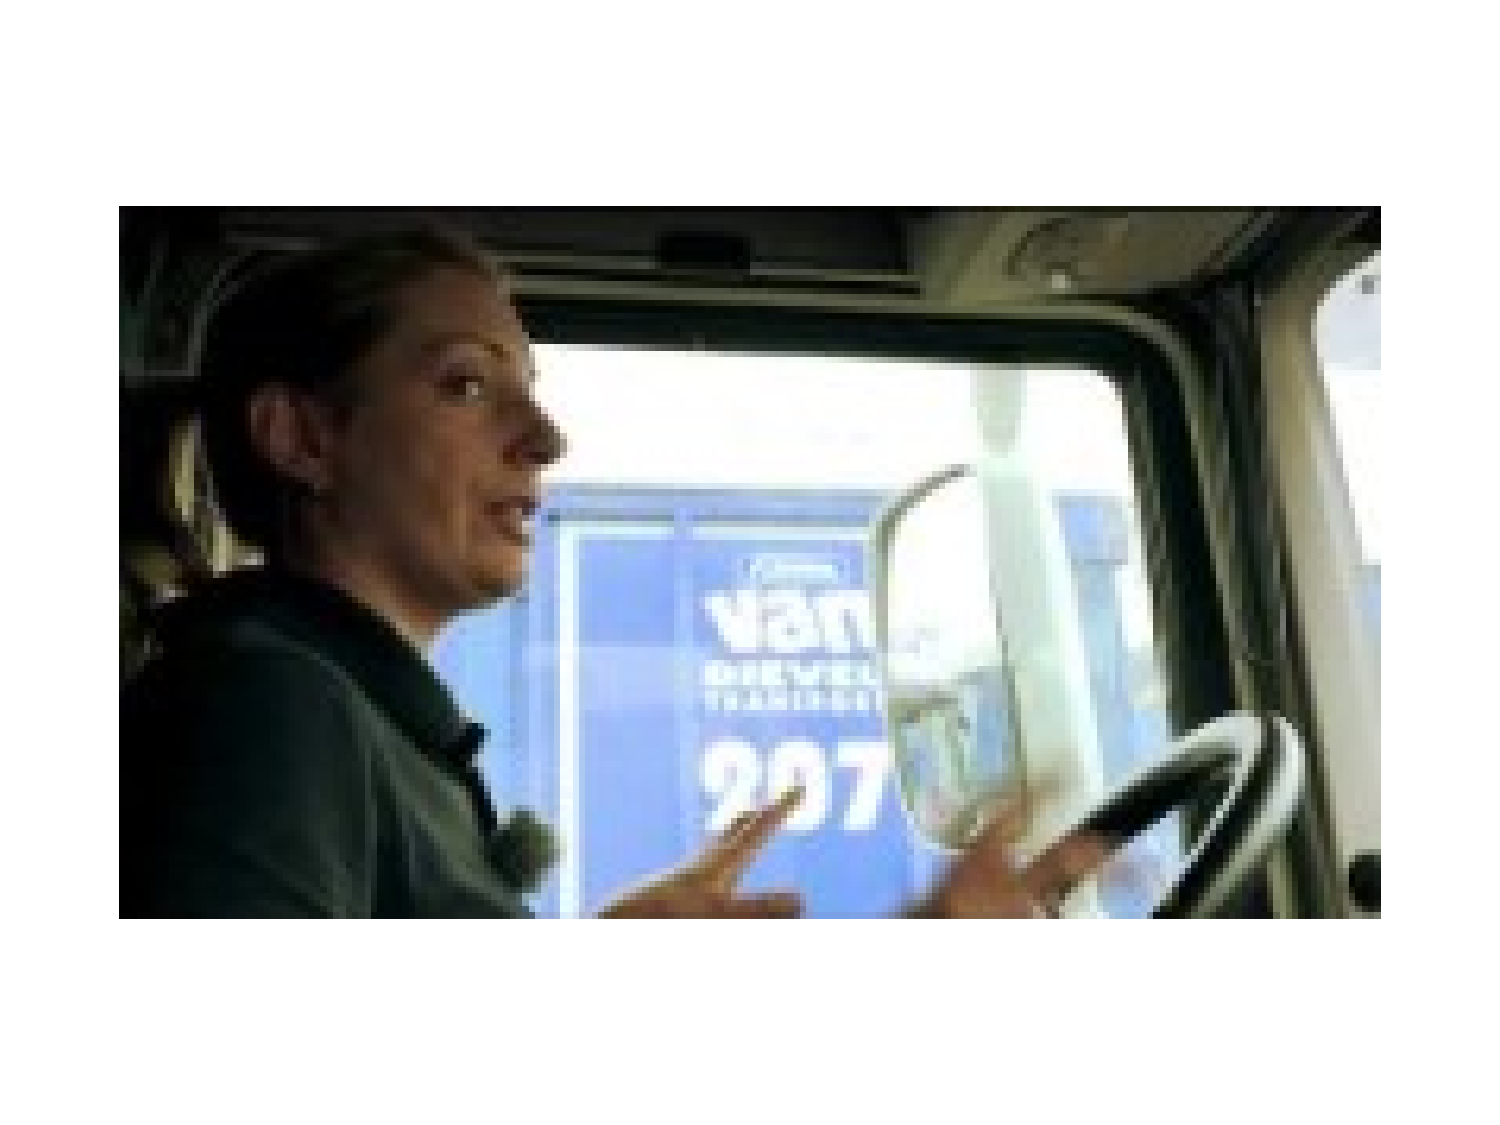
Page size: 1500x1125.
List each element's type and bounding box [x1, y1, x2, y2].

list [118, 205, 1382, 920]
